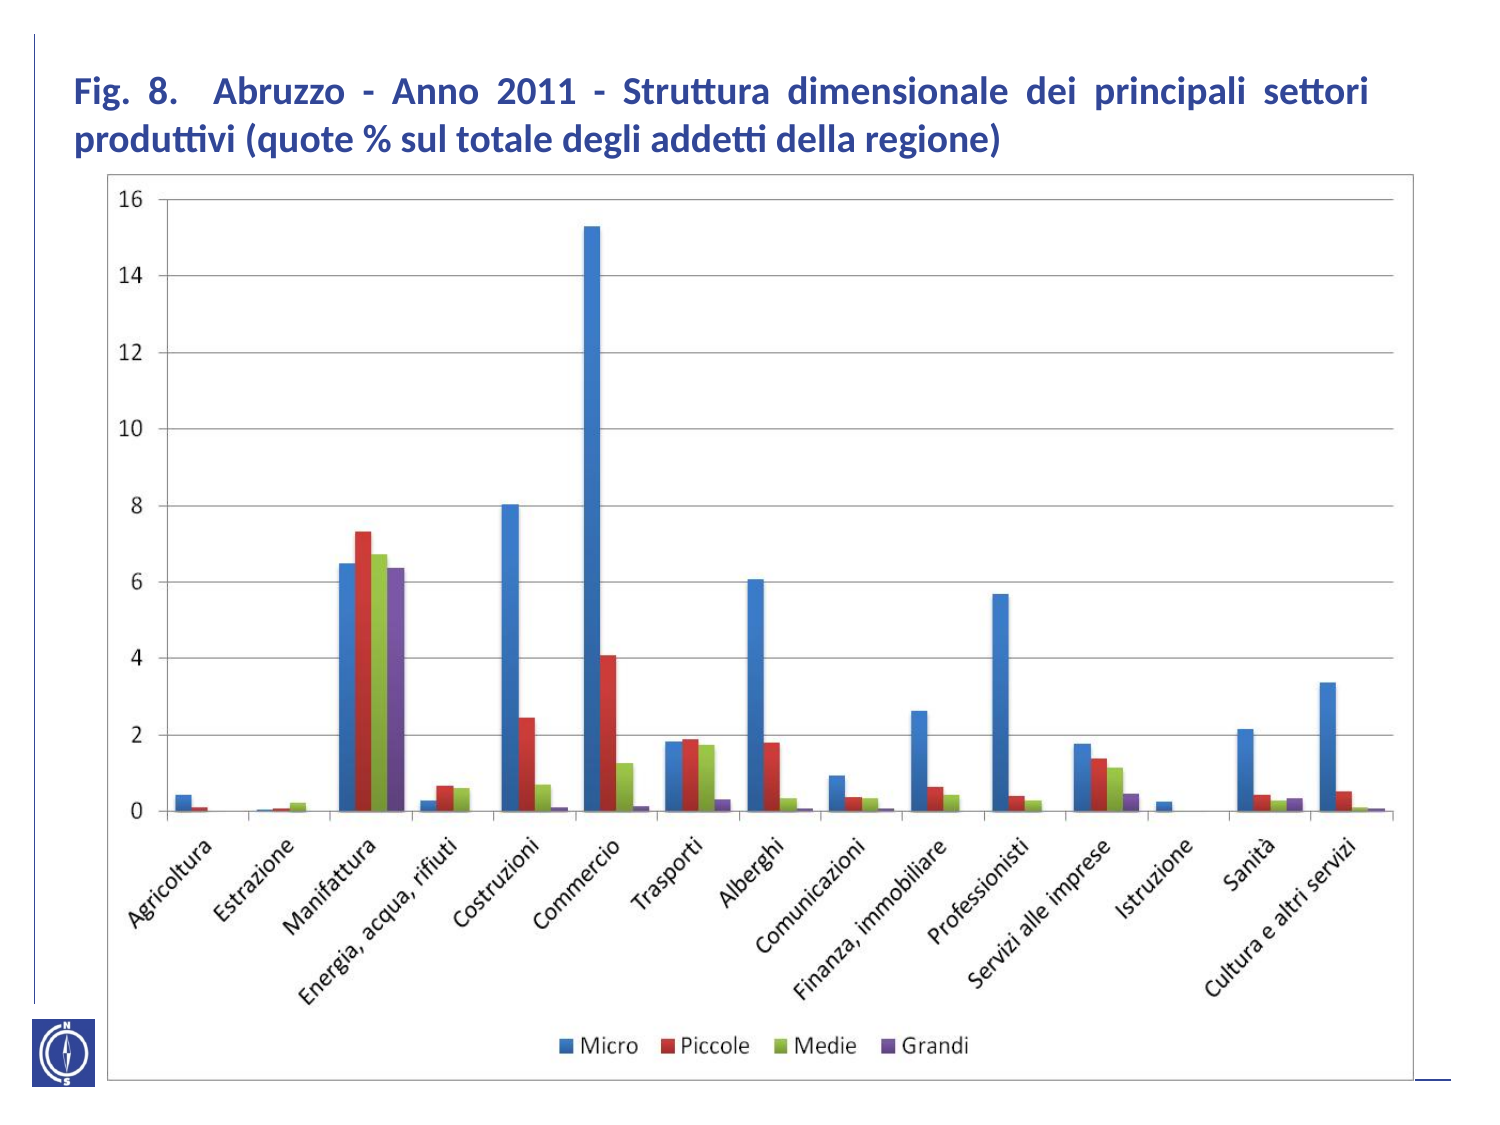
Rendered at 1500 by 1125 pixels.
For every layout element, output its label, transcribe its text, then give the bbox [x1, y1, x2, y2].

picture [31, 1019, 95, 1087]
text_box Fig. 8. Abruzzo - Anno 2011 - Struttura dimensionale dei principali settori produttivi (quote % sul totale degli addetti della regione) [61, 58, 1385, 167]
picture [106, 173, 1416, 1083]
